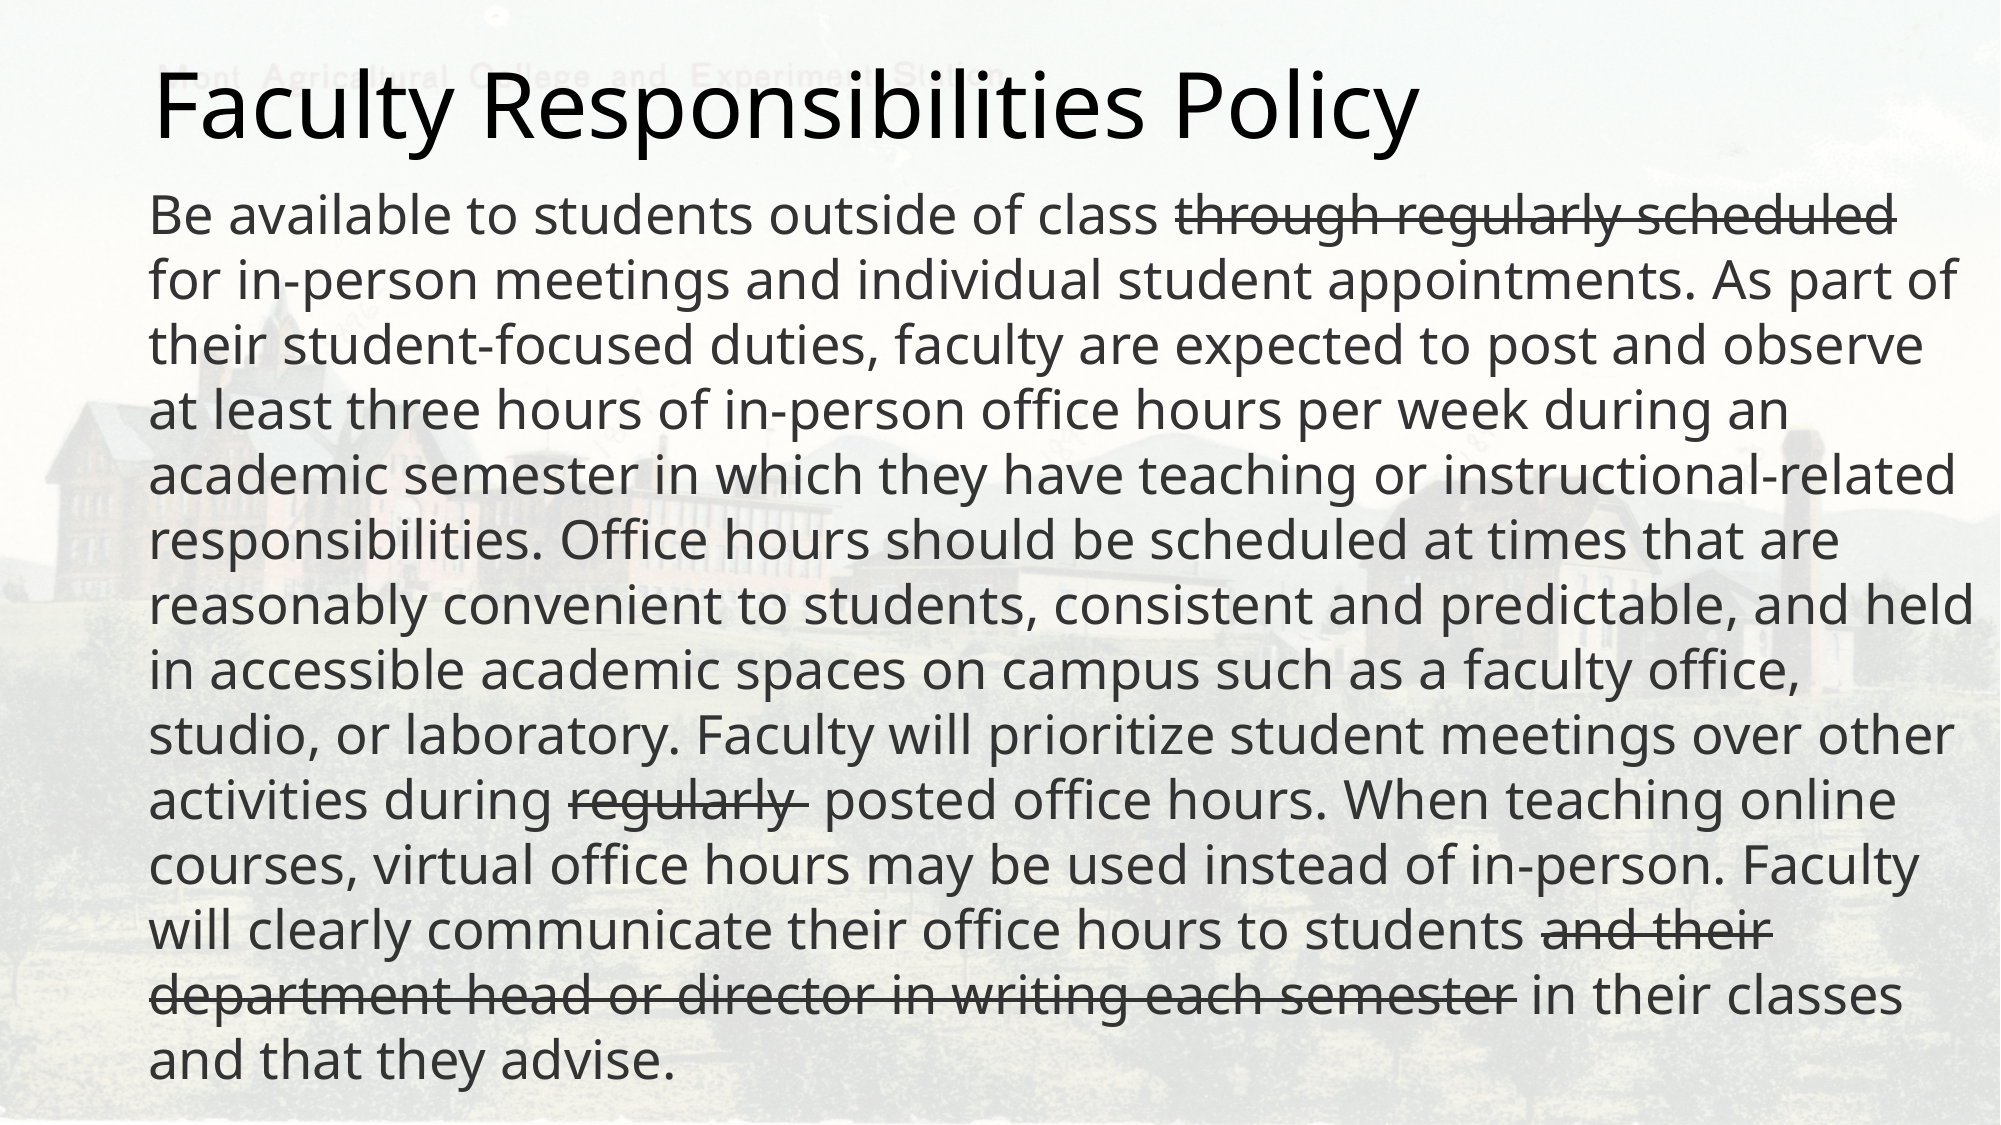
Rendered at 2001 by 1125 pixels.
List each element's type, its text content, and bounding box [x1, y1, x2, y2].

title Faculty Responsibilities Policy [137, 0, 1863, 173]
text_box Be available to students outside of class through regularly scheduled for in-person meetings and individual student appointments. As part of their student-focused duties, faculty are expected to post and observe at least three hours of in-person office hours per week during an academic semester in which they have teaching or instructional-related responsibilities. Office hours should be scheduled at times that are reasonably convenient to students, consistent and predictable, and held in accessible academic spaces on campus such as a faculty office, studio, or laboratory. Faculty will prioritize student meetings over other activities during regularly posted office hours. When teaching online courses, virtual office hours may be used instead of in-person. Faculty will clearly communicate their office hours to students and their department head or director in writing each semester in their classes and that they advise. [96, 173, 2000, 1098]
